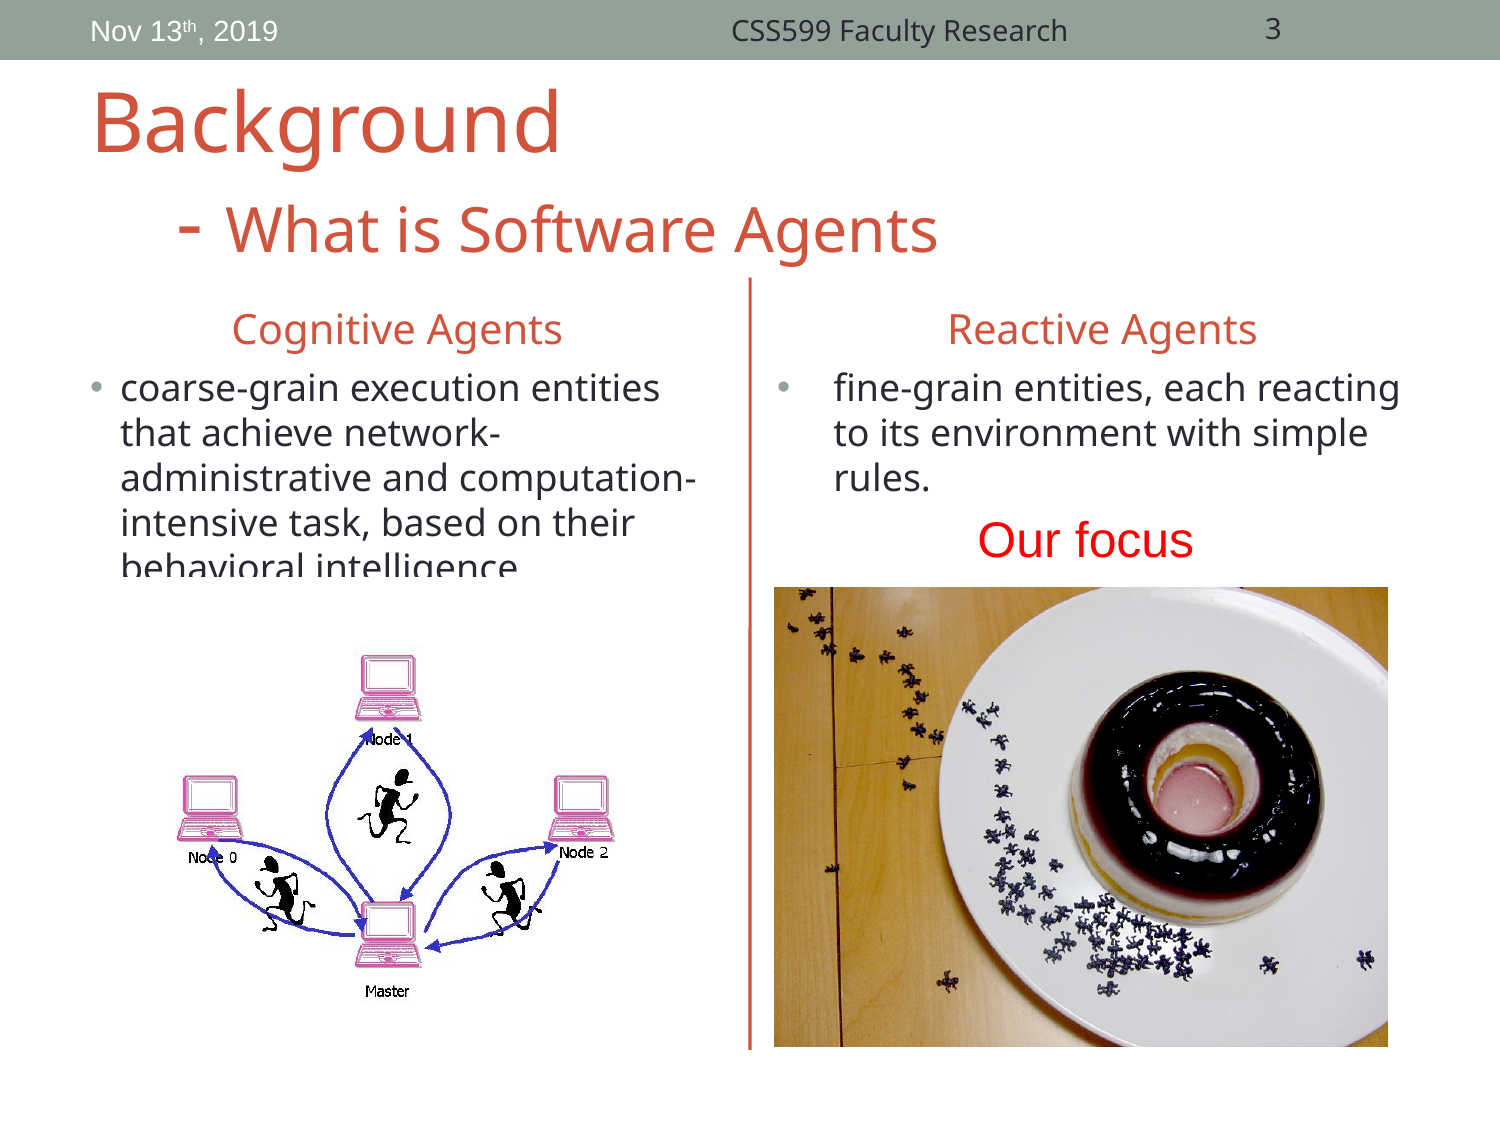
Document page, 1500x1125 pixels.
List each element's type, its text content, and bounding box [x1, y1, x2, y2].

list Reactive Agents [780, 275, 1425, 356]
picture [79, 576, 697, 1041]
title Background - What is Software Agents [75, 87, 1425, 250]
list Cognitive Agents [75, 275, 720, 356]
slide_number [75, 3, 550, 57]
list coarse-grain execution entities that achieve network-administrative and computation-intensive task, based on their behavioral intelligence [75, 356, 738, 550]
list fine-grain entities, each reacting to its environment with simple rules. [761, 356, 1439, 489]
slide_number 3 [1250, 3, 1425, 57]
text_box Our focus [962, 500, 1232, 576]
footer CSS599 Faculty Research [562, 3, 1238, 57]
picture [774, 587, 1388, 1048]
